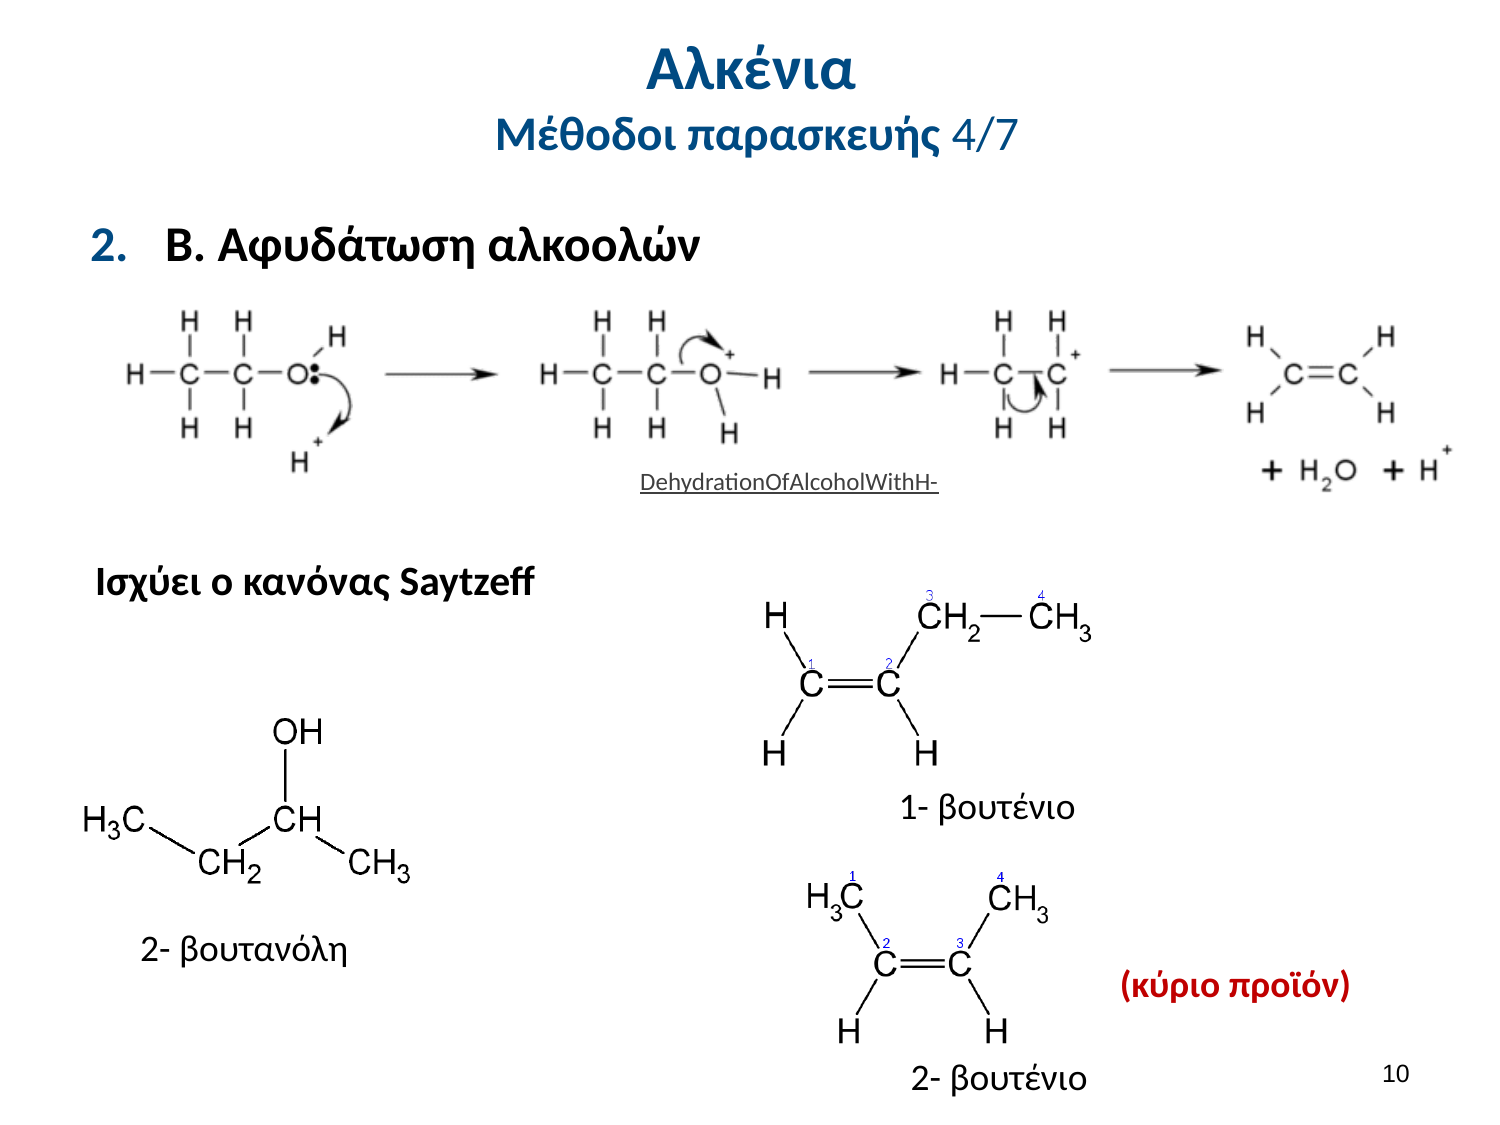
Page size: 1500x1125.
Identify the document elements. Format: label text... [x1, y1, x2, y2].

picture [796, 857, 1058, 1060]
text_box (κύριο προϊόν) [1105, 952, 1367, 1012]
slide_number 9 [1074, 1042, 1425, 1103]
title Αλκένια Μέθοδοι παρασκευής 4/7 [76, 19, 1427, 169]
text_box 2- βουτανόλη [125, 916, 364, 977]
text_box 2- βουτένιο [895, 1045, 1103, 1105]
picture [119, 302, 1460, 504]
text_box Ισχύει ο κανόνας Saytzeff [80, 546, 551, 611]
picture [746, 578, 1109, 776]
list Β. Αφυδάτωση αλκοολών [75, 196, 1425, 1024]
text_box 1- βουτένιο [883, 784, 1091, 835]
picture [64, 703, 432, 898]
